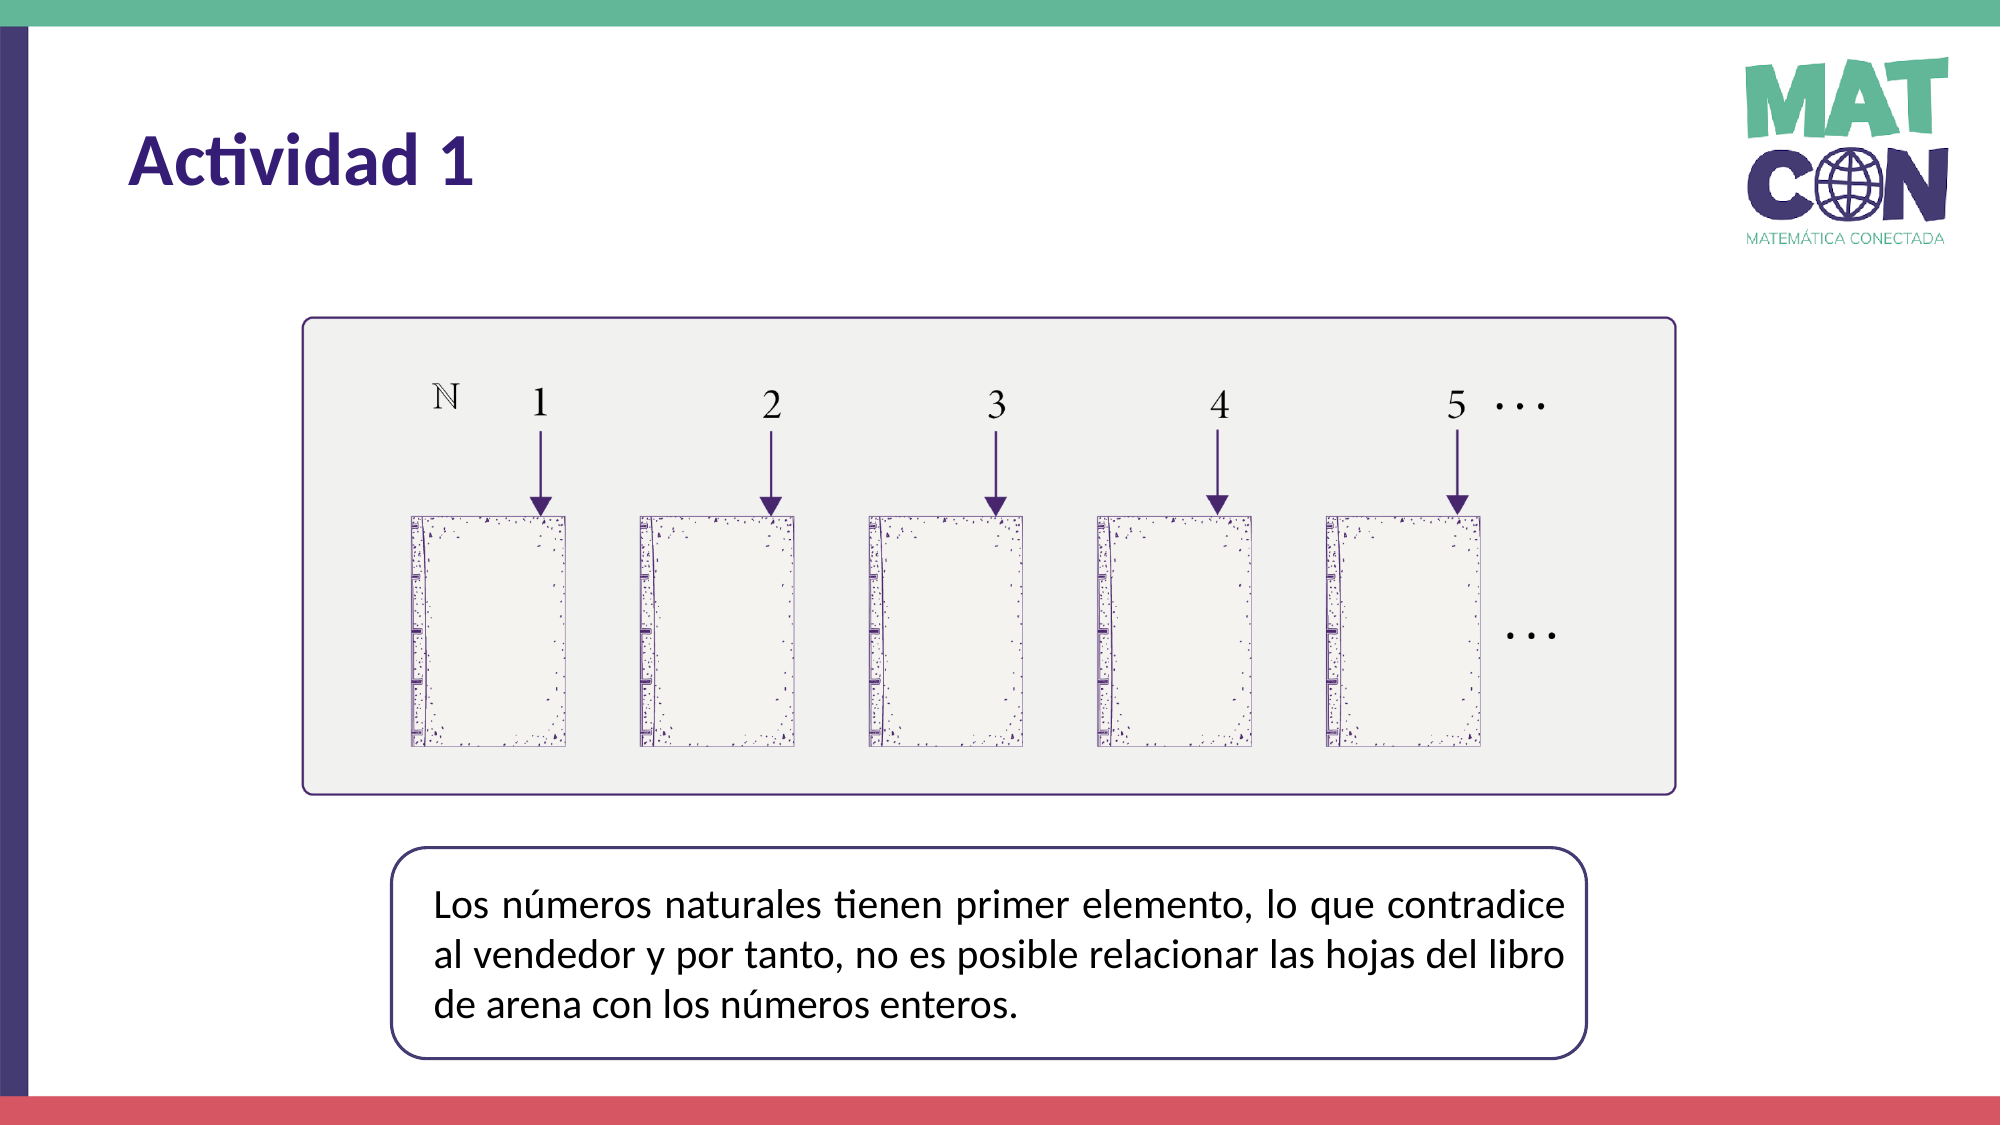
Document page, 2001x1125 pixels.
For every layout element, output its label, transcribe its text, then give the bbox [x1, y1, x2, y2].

text_box Actividad 1 [113, 102, 1692, 208]
text_box [391, 847, 1587, 1059]
picture [0, 0, 2000, 1125]
